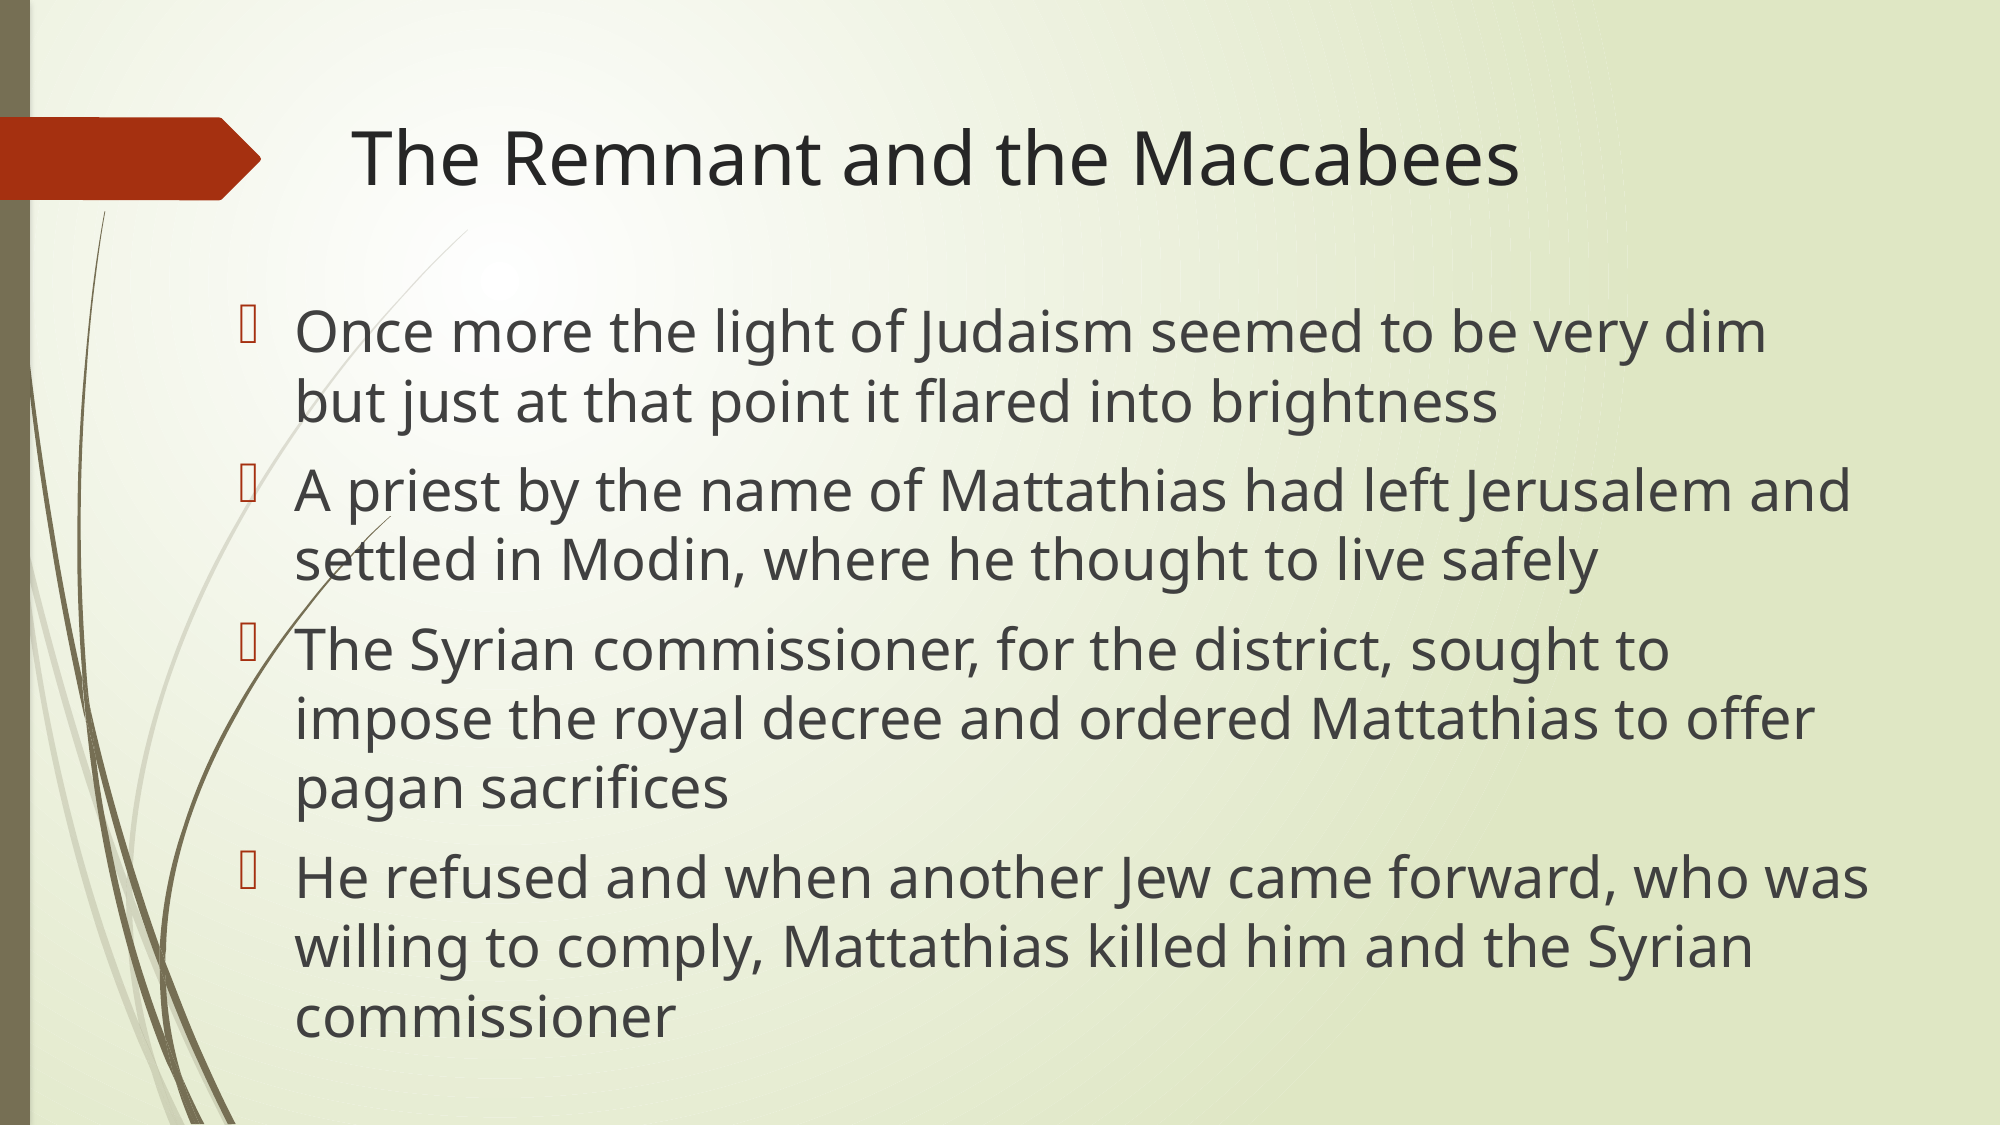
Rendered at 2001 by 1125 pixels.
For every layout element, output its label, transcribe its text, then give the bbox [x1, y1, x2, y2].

title The Remnant and the Maccabees [336, 102, 1927, 243]
list Once more the light of Judaism seemed to be very dim but just at that point it flared into brightness A priest by the name of Mattathias had left Jerusalem and settled in Modin, where he thought to live safely The Syrian commissioner, for the district, sought to impose the royal decree and ordered Mattathias to offer pagan sacrifices He refused and when another Jew came forward, who was willing to comply, Mattathias killed him and the Syrian commissioner [223, 287, 1888, 1063]
